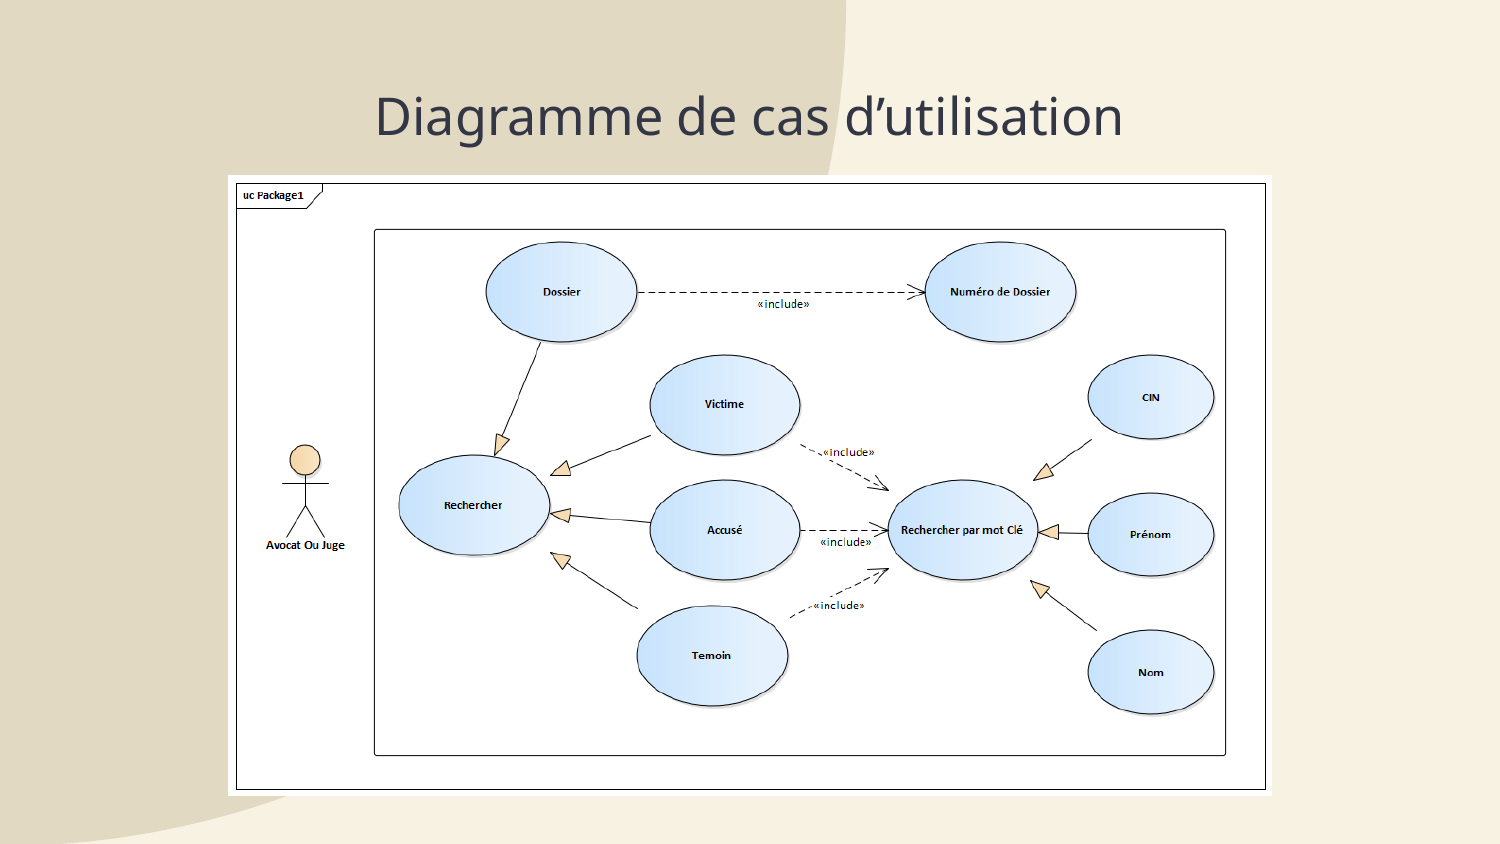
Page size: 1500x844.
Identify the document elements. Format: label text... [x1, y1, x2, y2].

picture [228, 175, 1272, 796]
title Diagramme de cas d’utilisation [194, 68, 1306, 176]
